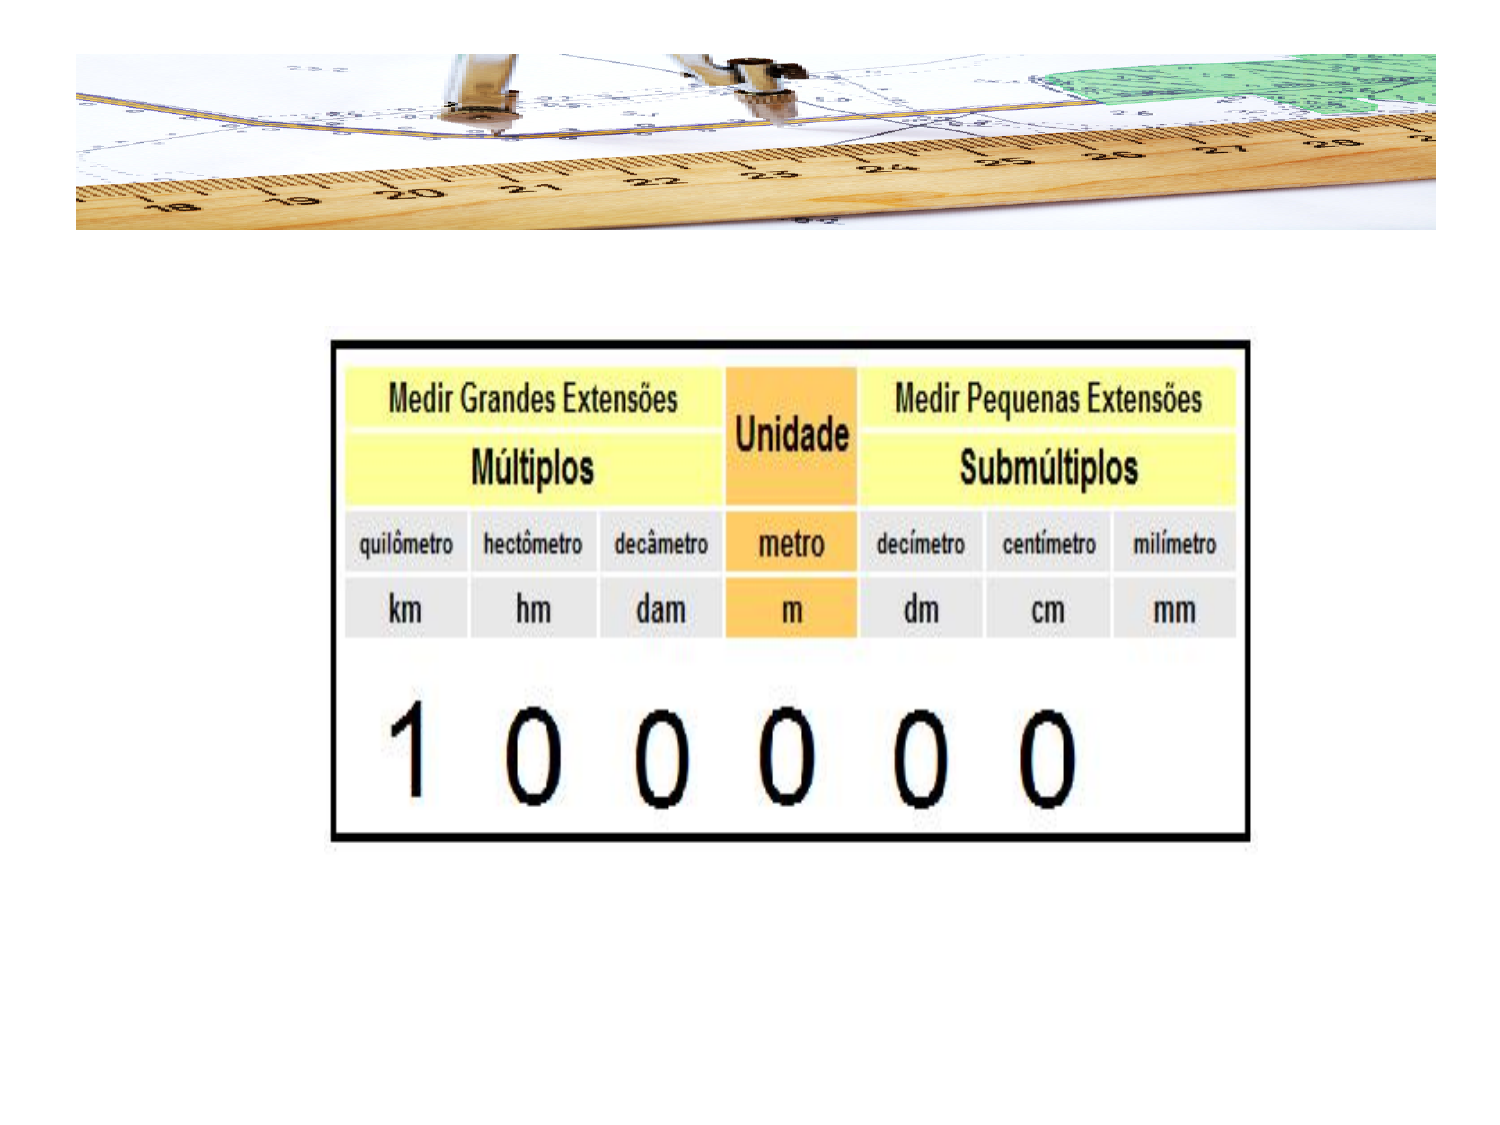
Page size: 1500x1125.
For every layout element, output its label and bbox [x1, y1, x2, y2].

picture [76, 54, 1436, 230]
picture [324, 326, 1259, 859]
list [75, 262, 1425, 1005]
